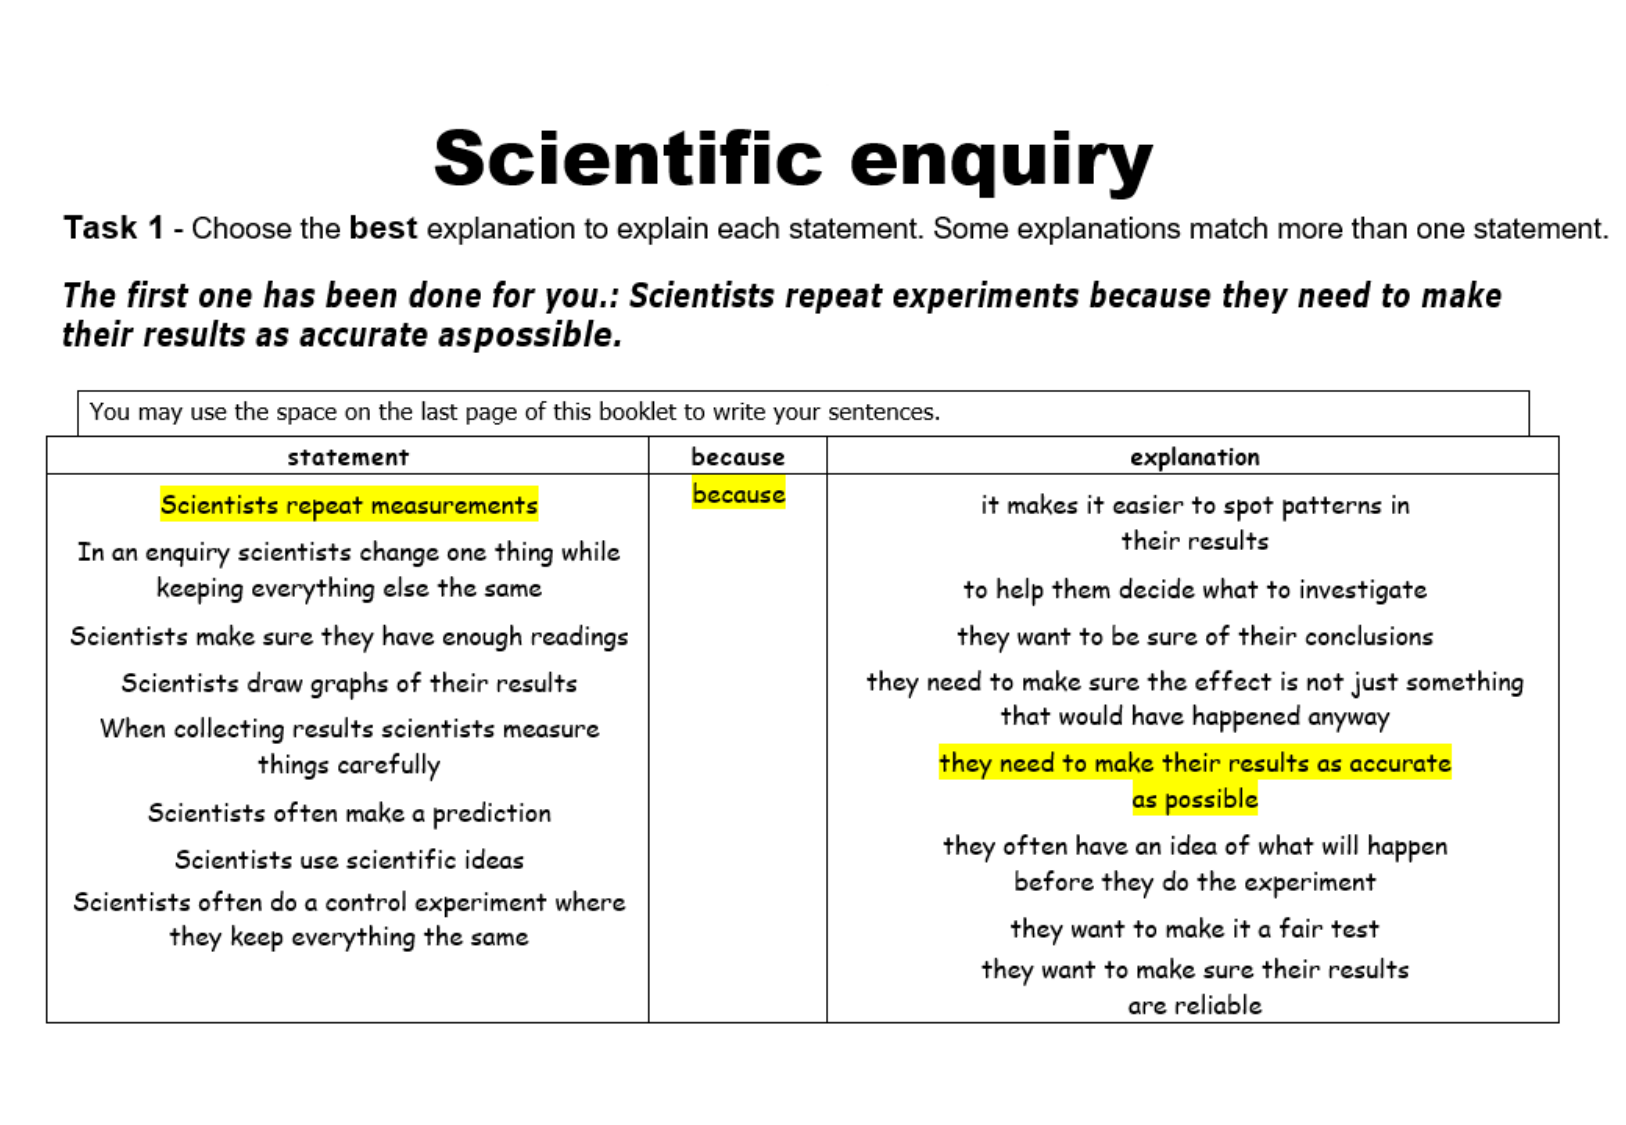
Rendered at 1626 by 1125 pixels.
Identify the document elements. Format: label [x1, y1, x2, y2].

picture [4, 84, 1621, 1041]
